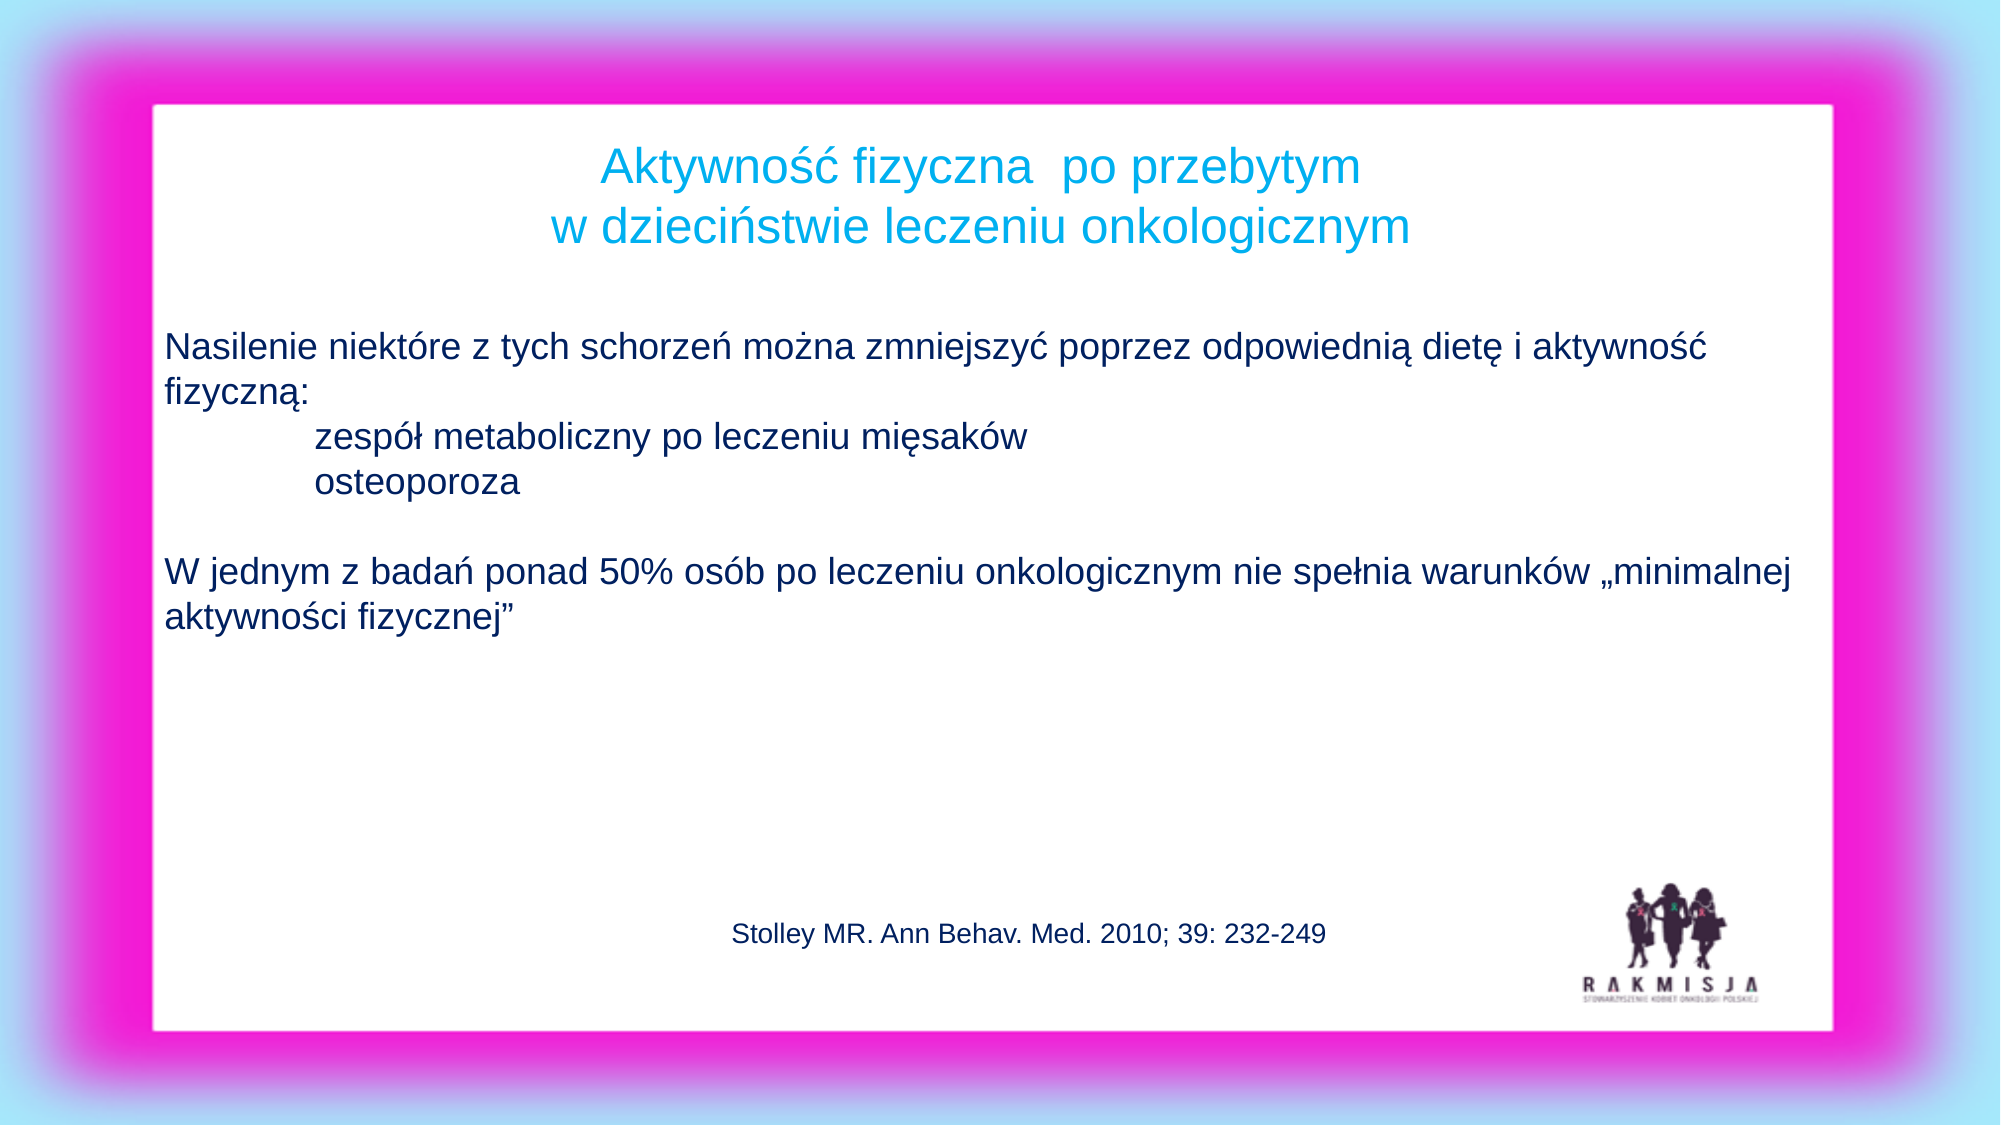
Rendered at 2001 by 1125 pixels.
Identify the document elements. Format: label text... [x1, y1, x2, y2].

list Nasilenie niektóre z tych schorzeń można zmniejszyć poprzez odpowiednią dietę i aktywność fizyczną: zespół metaboliczny po leczeniu mięsaków osteoporoza W jednym z badań ponad 50% osób po leczeniu onkologicznym nie spełnia warunków „minimalnej aktywności fizycznej” [149, 314, 1827, 1057]
text_box Stolley MR. Ann Behav. Med. 2010; 39: 232-249 [716, 907, 1488, 991]
picture [0, 0, 2001, 1125]
title Aktywność fizyczna po przebytym w dzieciństwie leczeniu onkologicznym [88, 126, 1889, 314]
